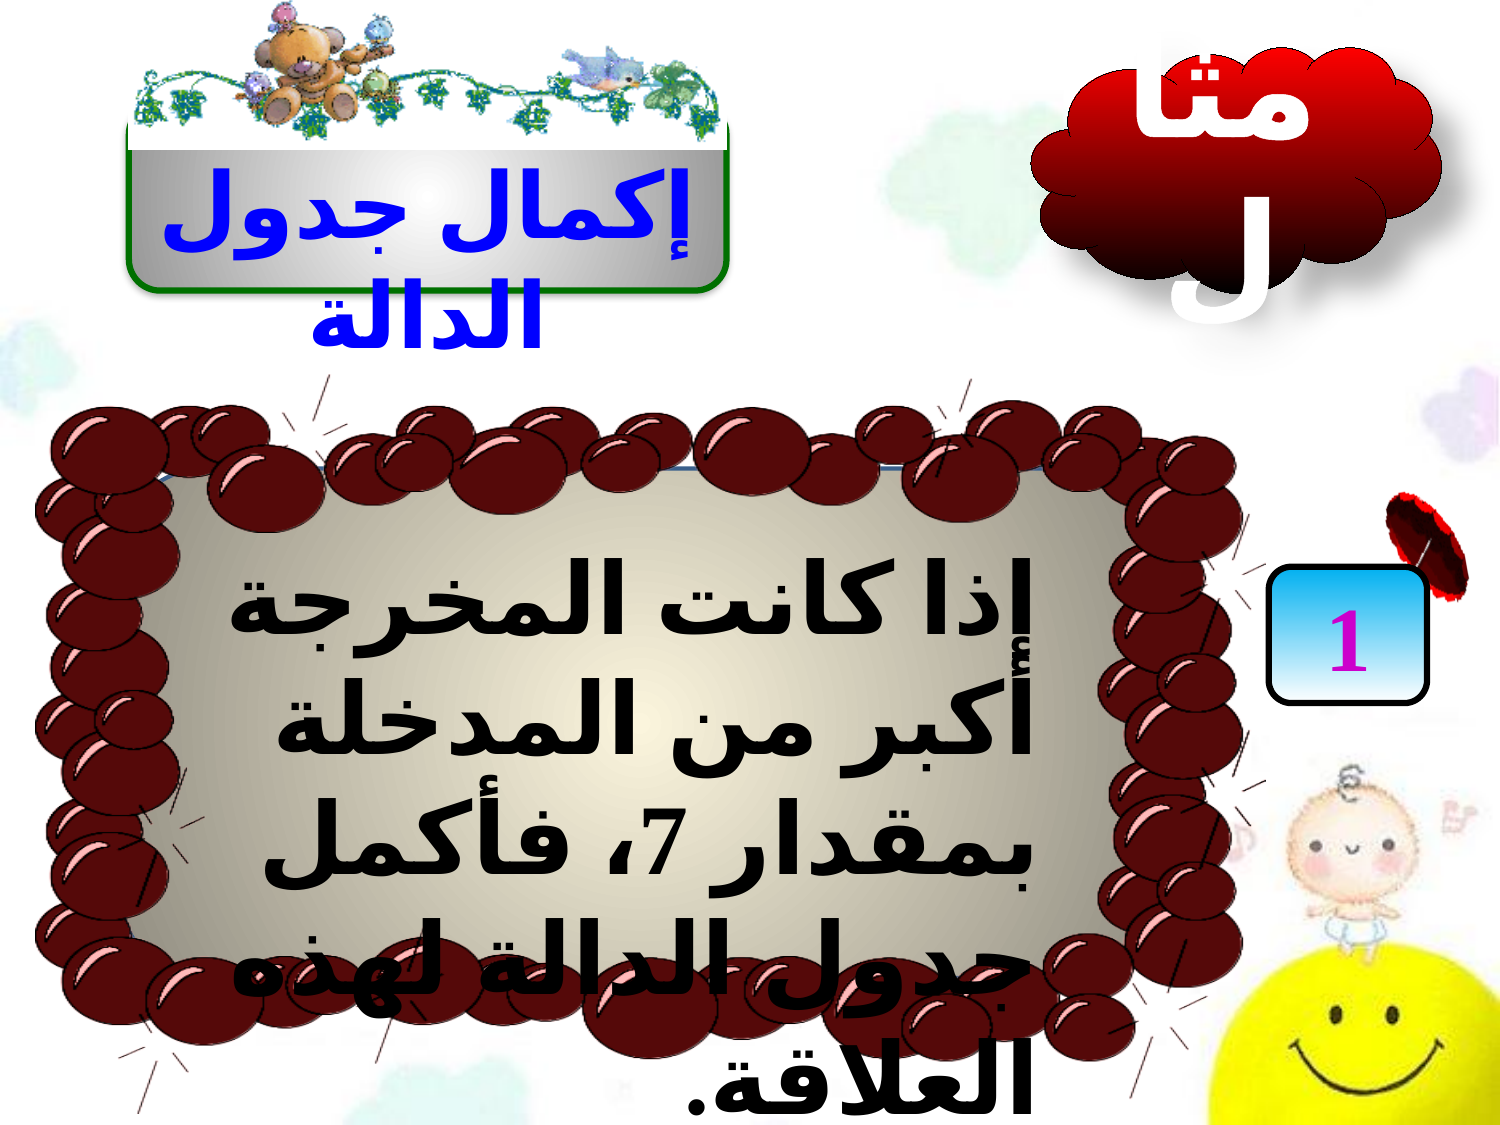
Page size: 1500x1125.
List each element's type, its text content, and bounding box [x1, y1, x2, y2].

picture [329, 328, 338, 335]
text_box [128, 0, 727, 291]
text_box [1270, 484, 1466, 704]
picture [0, 0, 1500, 1125]
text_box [34, 374, 1266, 1114]
text_box مثال [1030, 47, 1442, 294]
